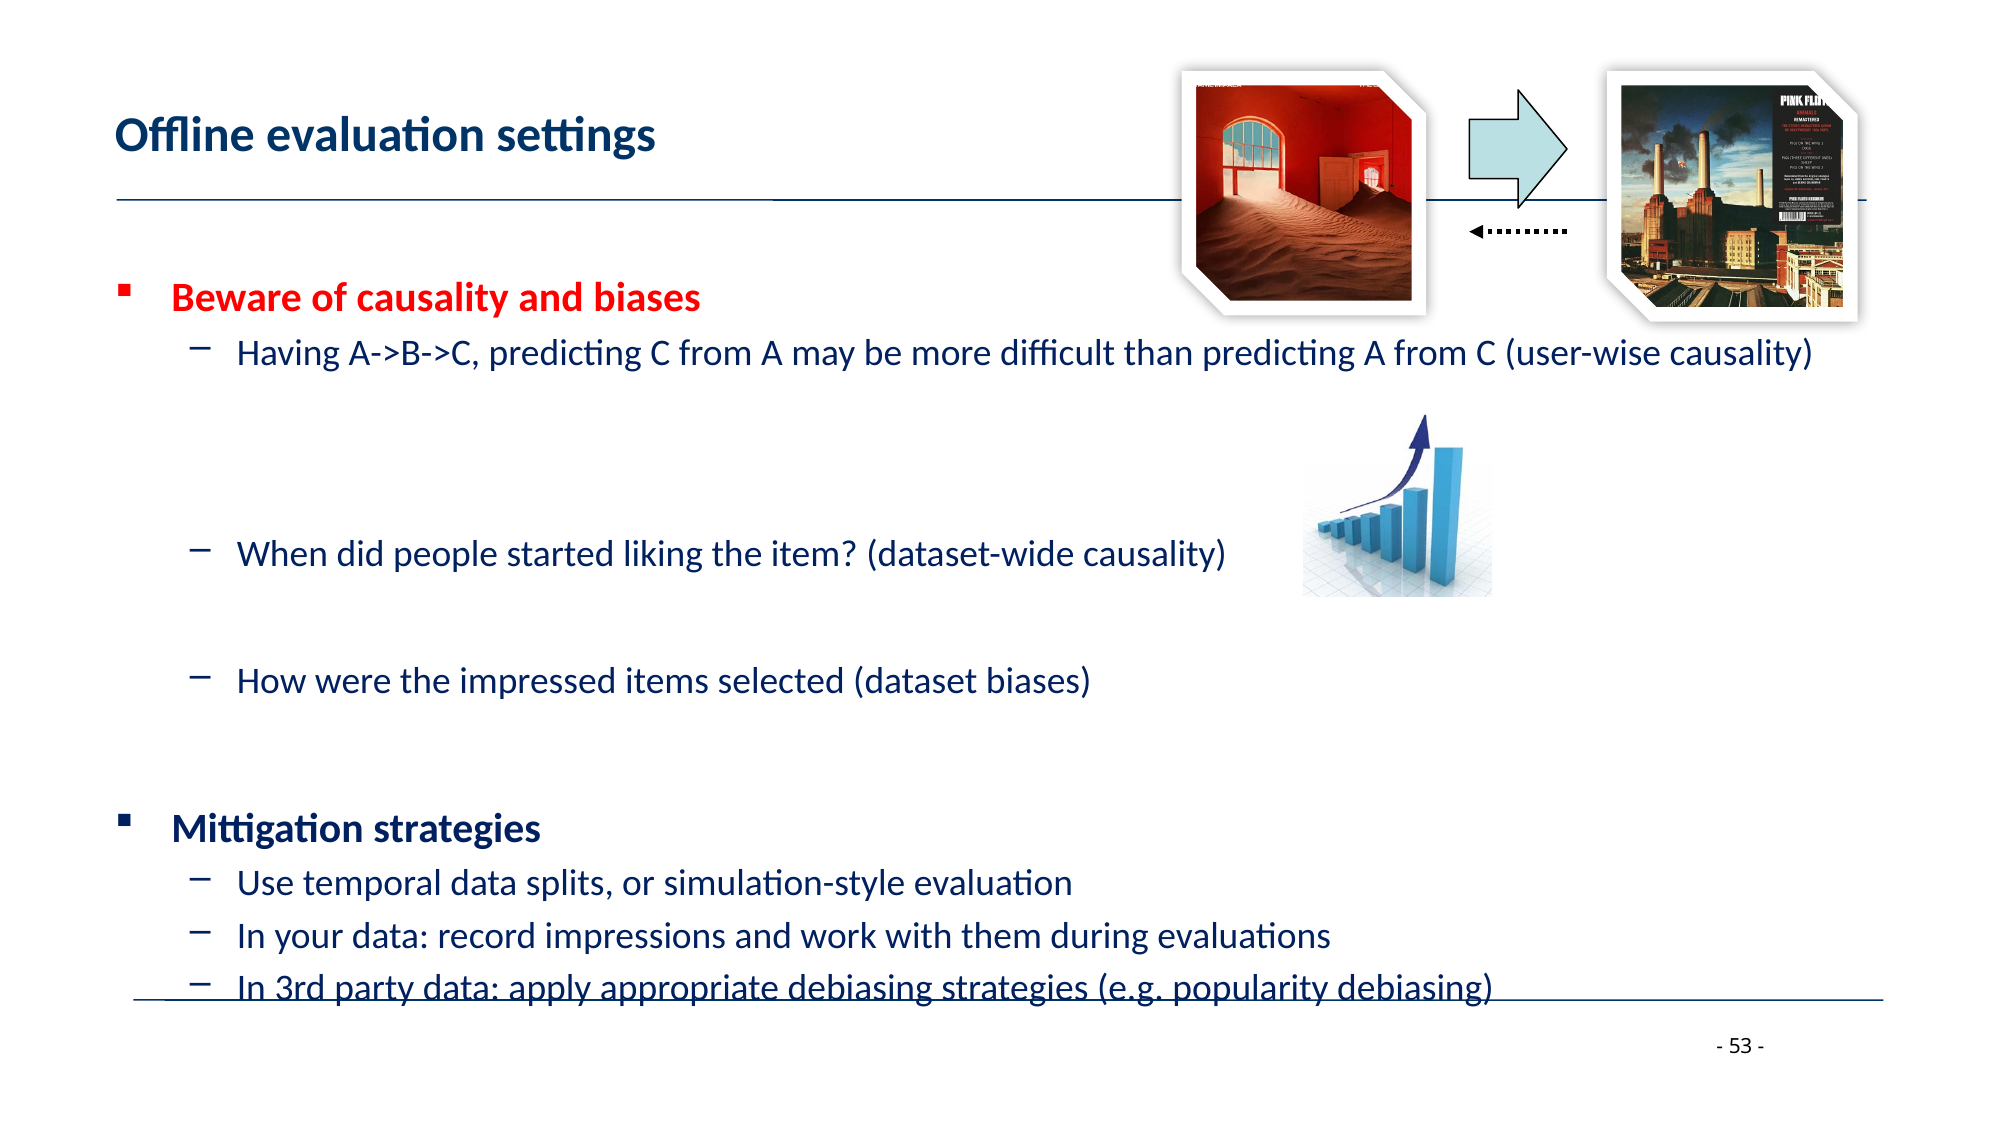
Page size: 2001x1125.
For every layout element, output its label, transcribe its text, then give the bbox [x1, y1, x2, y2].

picture [1613, 77, 1851, 315]
text_box [1469, 89, 1568, 209]
list Beware of causality and biases Having A->B->C, predicting C from A may be more difficult than predicting A from C (user-wise causality) When did people started liking the item? (dataset-wide causality) How were the impressed items selected (dataset biases) Mittigation strategies Use temporal data splits, or simulation-style evaluation In your data: record impressions and work with them during evaluations In 3rd party data: apply appropriate debiasing strategies (e.g. popularity debiasing) [99, 262, 1901, 1006]
title Offline evaluation settings [99, 37, 1901, 226]
picture [1303, 408, 1493, 597]
picture [1188, 77, 1420, 309]
